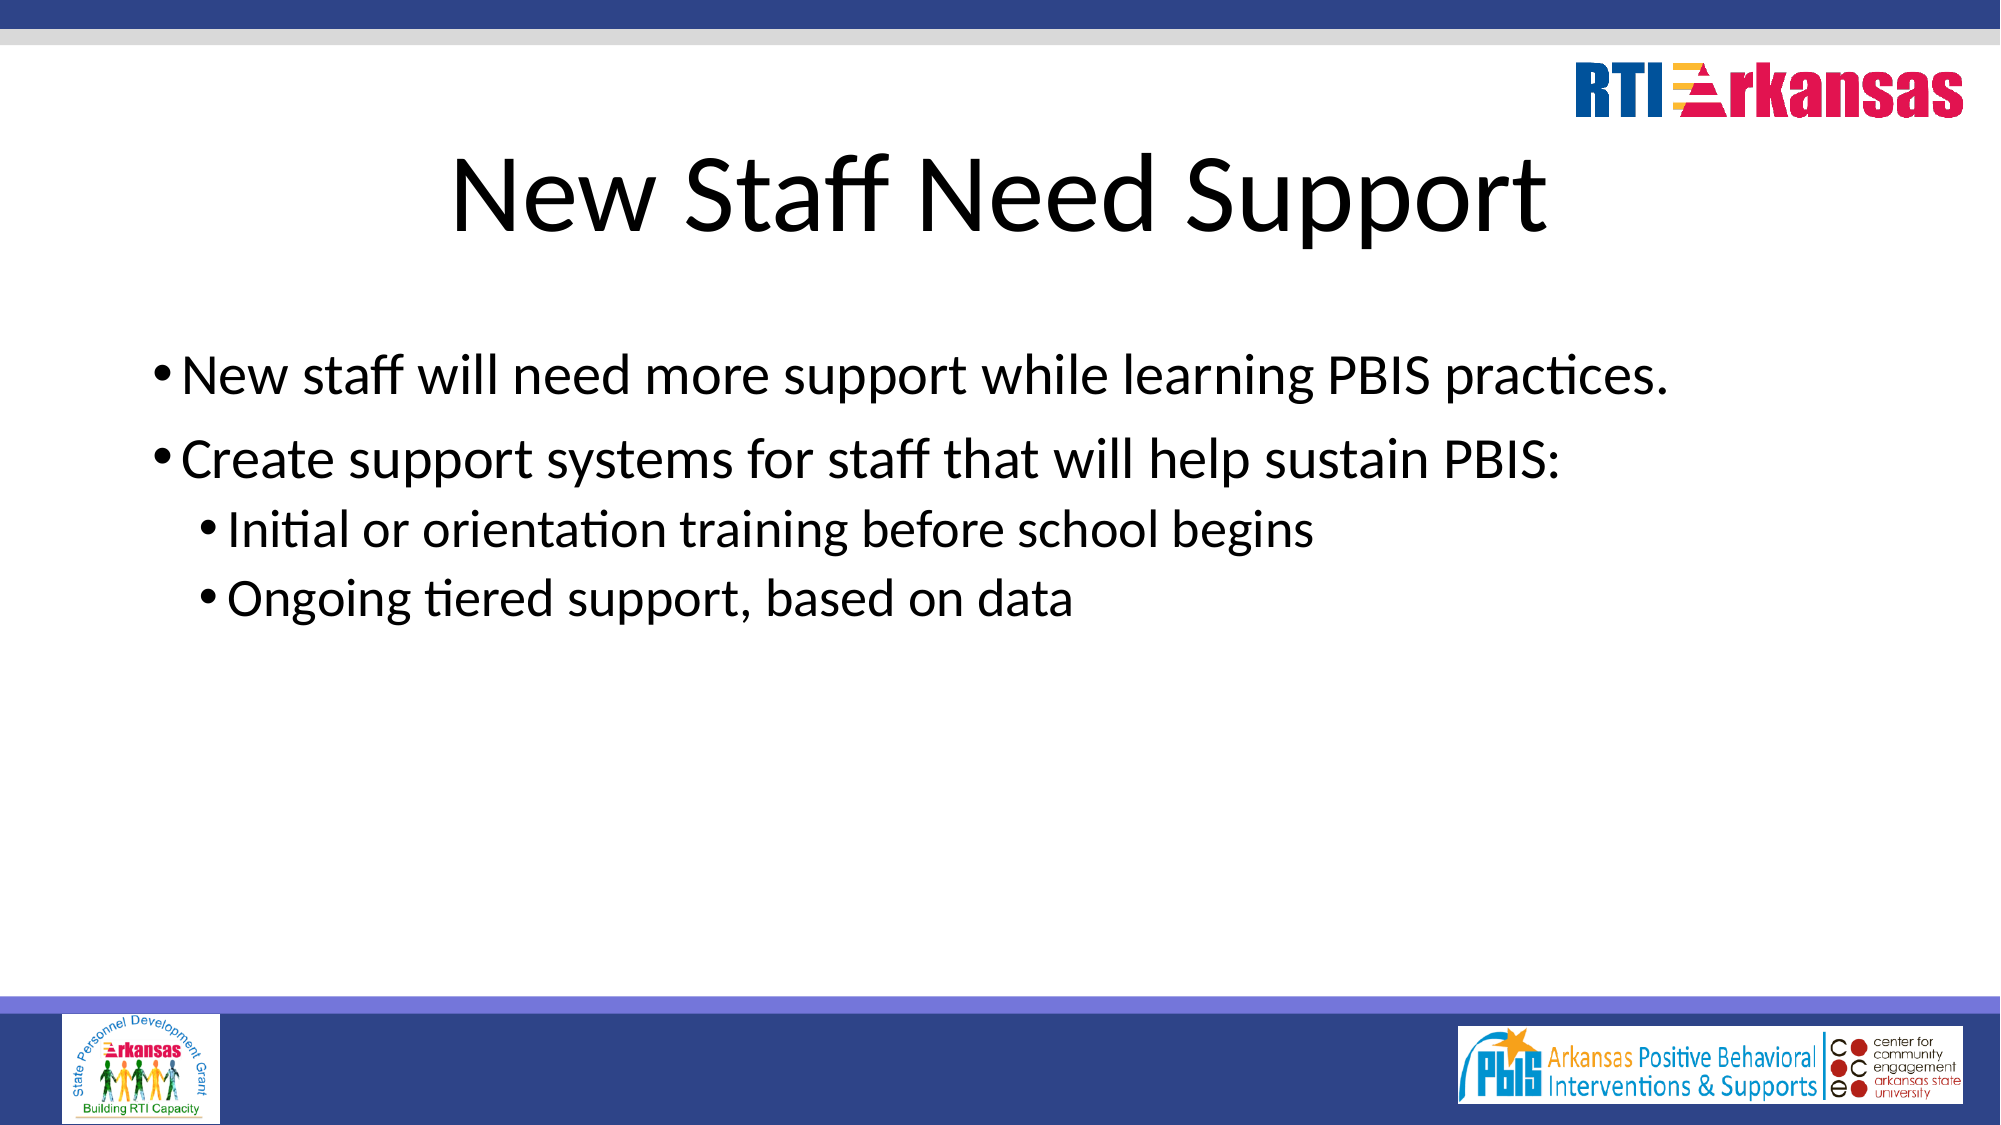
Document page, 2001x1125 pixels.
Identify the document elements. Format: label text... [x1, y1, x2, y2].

picture [1573, 55, 1964, 104]
title New Staff Need Support [0, 104, 2000, 286]
list New staff will need more support while learning PBIS practices. Create support systems for staff that will help sustain PBIS: Initial or orientation training before school begins Ongoing tiered support, based on data [137, 336, 1863, 969]
picture [1458, 1025, 1964, 1104]
picture [62, 1013, 220, 1124]
